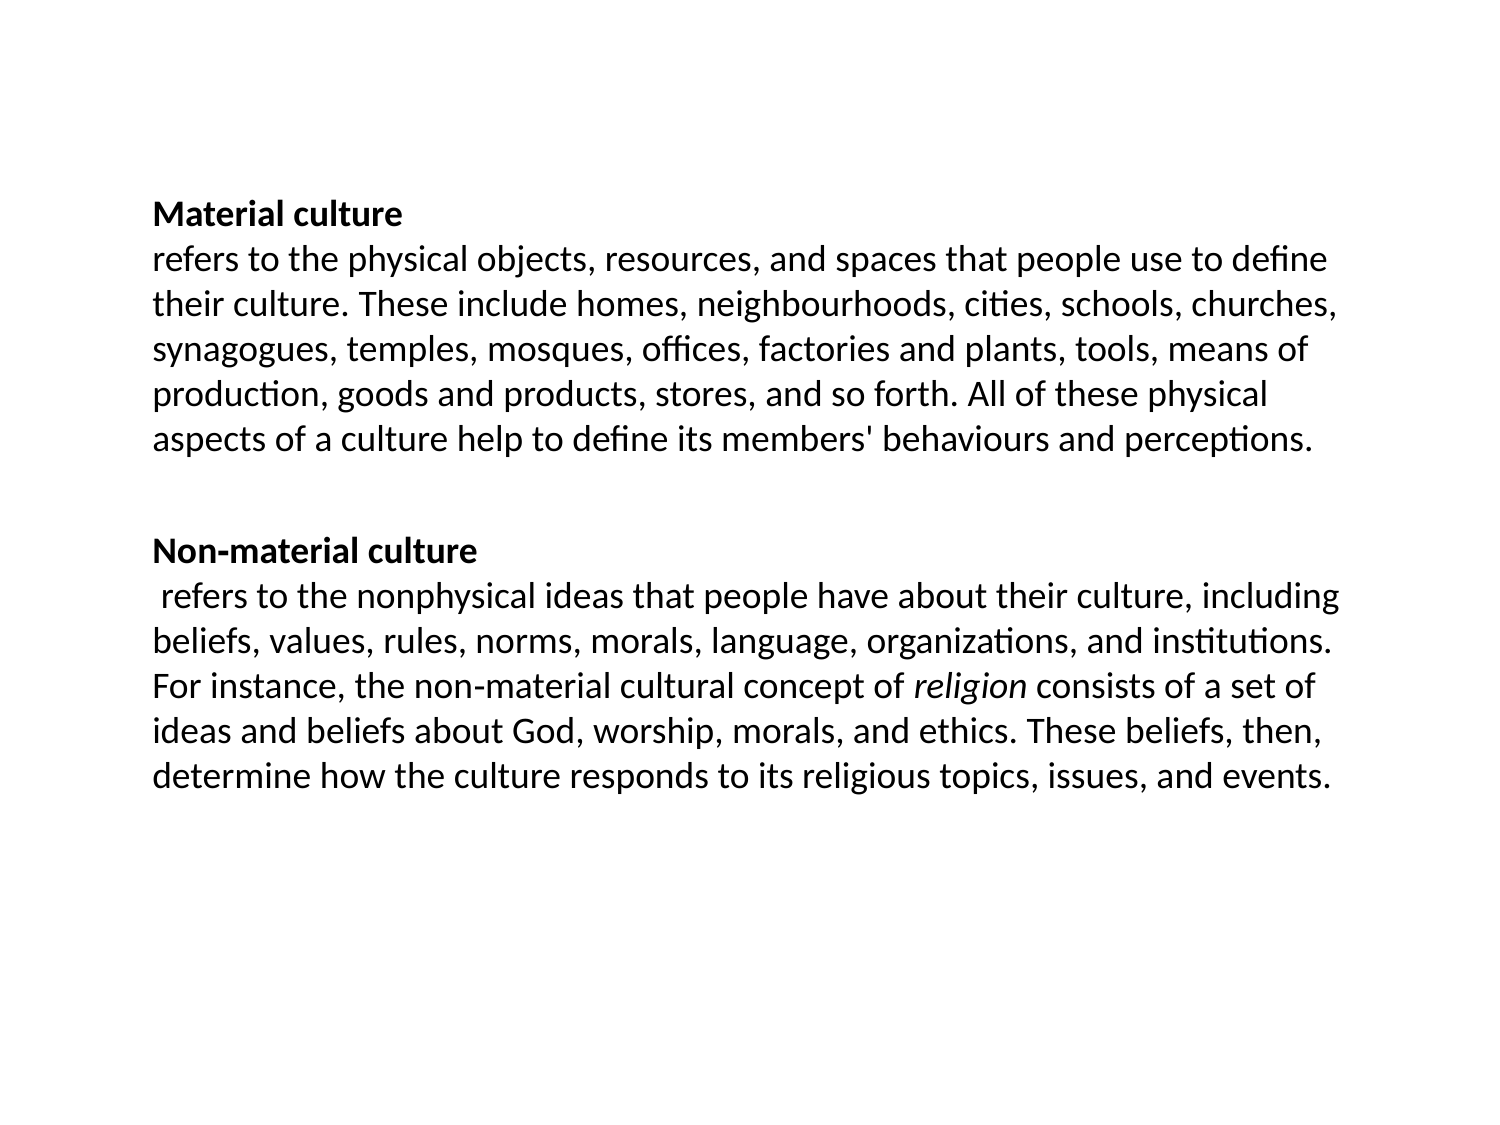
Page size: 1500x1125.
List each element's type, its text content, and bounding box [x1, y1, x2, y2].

text_box Material culture refers to the physical objects, resources, and spaces that people use to define their culture. These include homes, neighbourhoods, cities, schools, churches, synagogues, temples, mosques, offices, factories and plants, tools, means of production, goods and products, stores, and so forth. All of these physical aspects of a culture help to define its members' behaviours and perceptions. [137, 181, 1388, 467]
text_box Non‐material culture refers to the nonphysical ideas that people have about their culture, including beliefs, values, rules, norms, morals, language, organizations, and institutions. For instance, the non‐material cultural concept of religion consists of a set of ideas and beliefs about God, worship, morals, and ethics. These beliefs, then, determine how the culture responds to its religious topics, issues, and events. [137, 518, 1363, 804]
